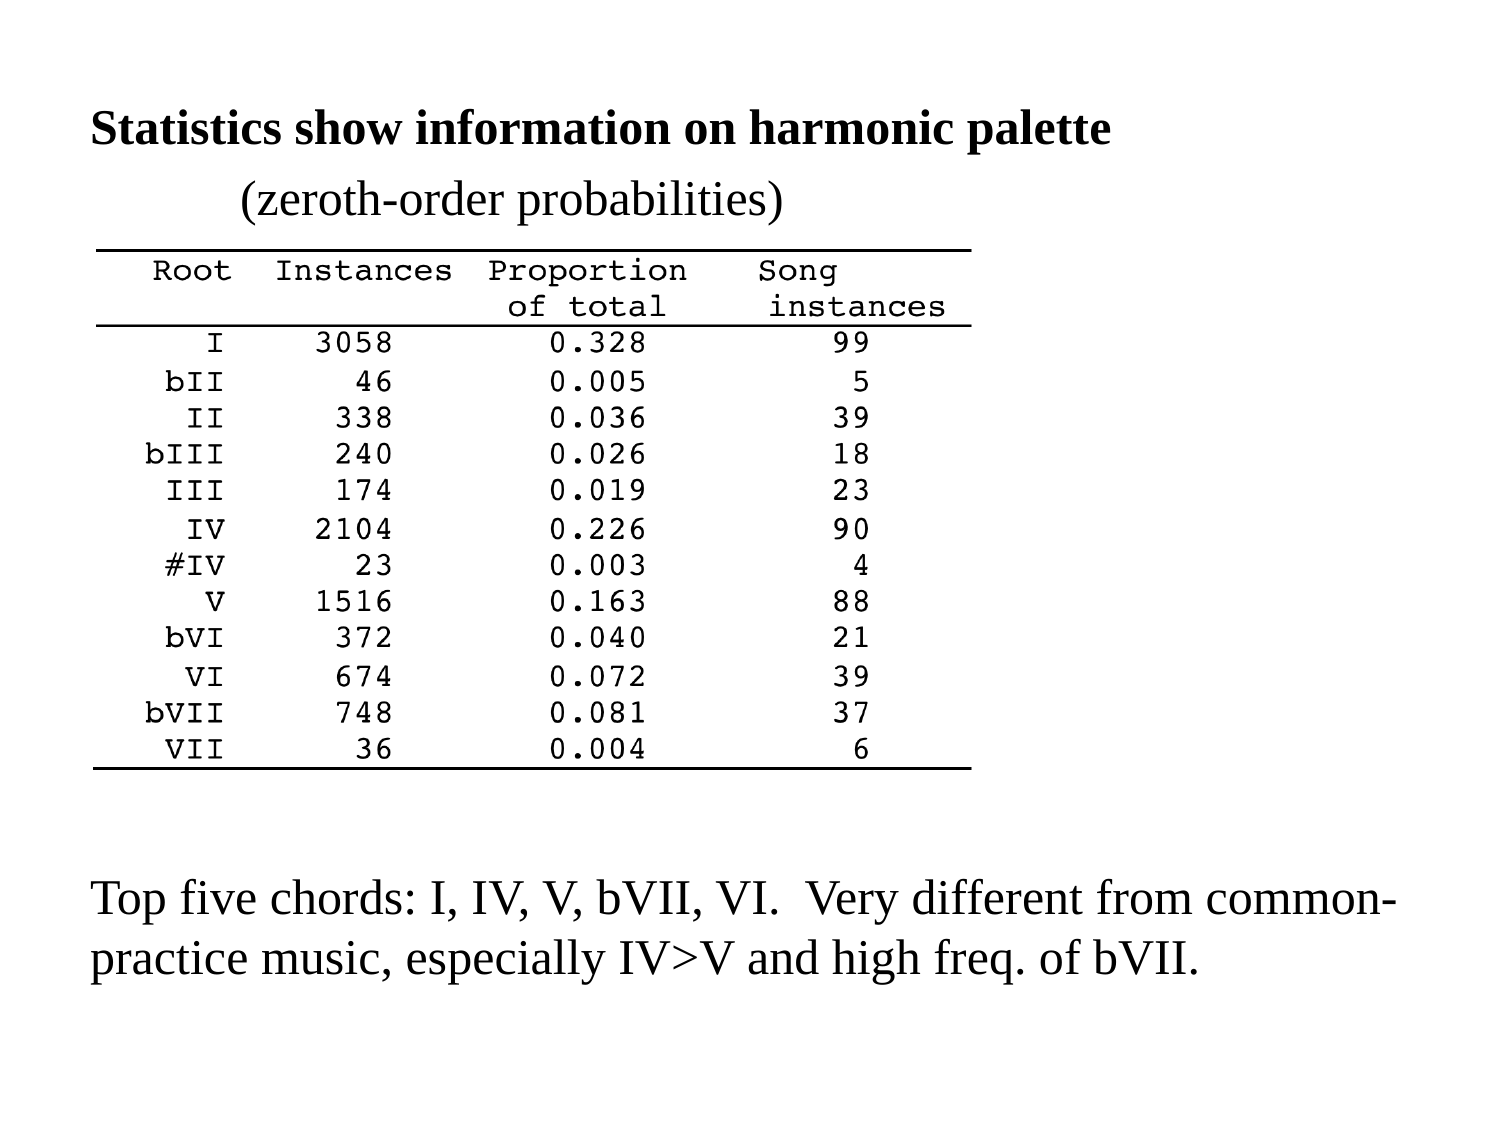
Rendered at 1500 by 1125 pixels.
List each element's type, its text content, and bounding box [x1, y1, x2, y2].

list Statistics show information on harmonic palette (zeroth-order probabilities) Top five chords: I, IV, V, bVII, VI. Very different from common-practice music, especially IV>V and high freq. of bVII. [75, 87, 1425, 1005]
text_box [78, 249, 1413, 801]
